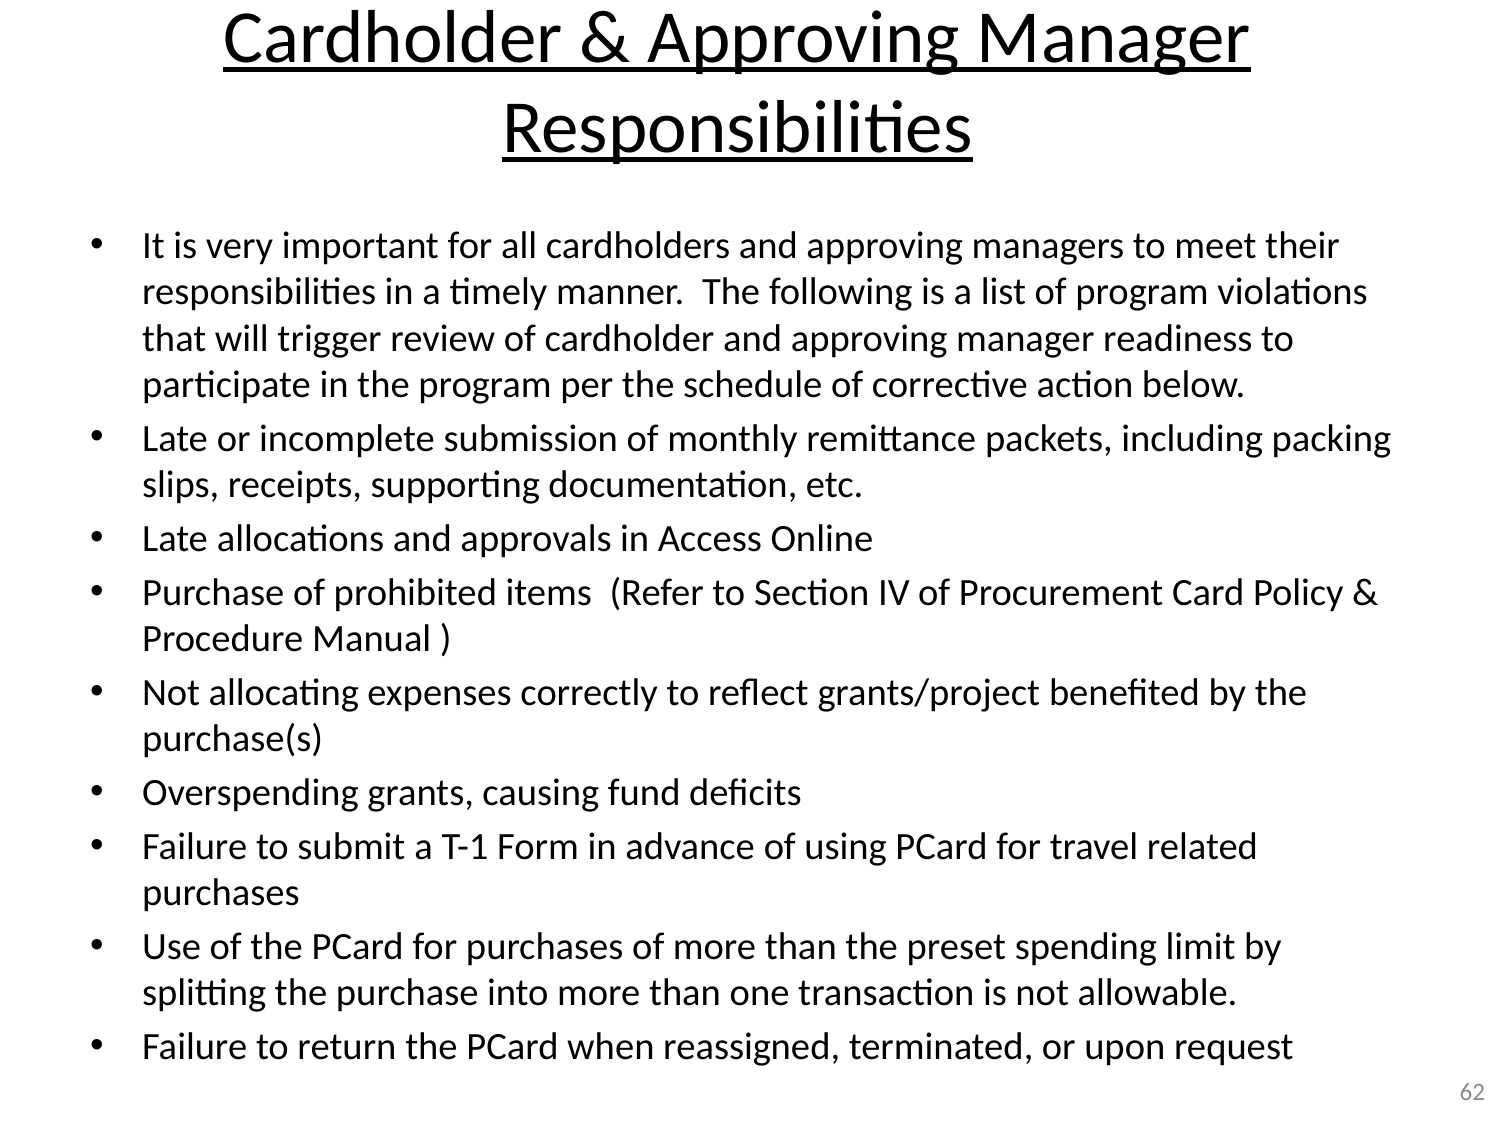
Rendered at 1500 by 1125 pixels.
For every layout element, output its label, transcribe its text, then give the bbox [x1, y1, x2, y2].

list It is very important for all cardholders and approving managers to meet their responsibilities in a timely manner. The following is a list of program violations that will trigger review of cardholder and approving manager readiness to participate in the program per the schedule of corrective action below. Late or incomplete submission of monthly remittance packets, including packing slips, receipts, supporting documentation, etc. Late allocations and approvals in Access Online Purchase of prohibited items (Refer to Section IV of Procurement Card Policy & Procedure Manual ) Not allocating expenses correctly to reflect grants/project benefited by the purchase(s) Overspending grants, causing fund deficits Failure to submit a T-1 Form in advance of using PCard for travel related purchases Use of the PCard for purchases of more than the preset spending limit by splitting the purchase into more than one transaction is not allowable. Failure to return the PCard when reassigned, terminated, or upon request [75, 212, 1425, 1075]
title Cardholder & Approving Manager Responsibilities [12, 24, 1463, 130]
slide_number 62 [1149, 1060, 1500, 1121]
